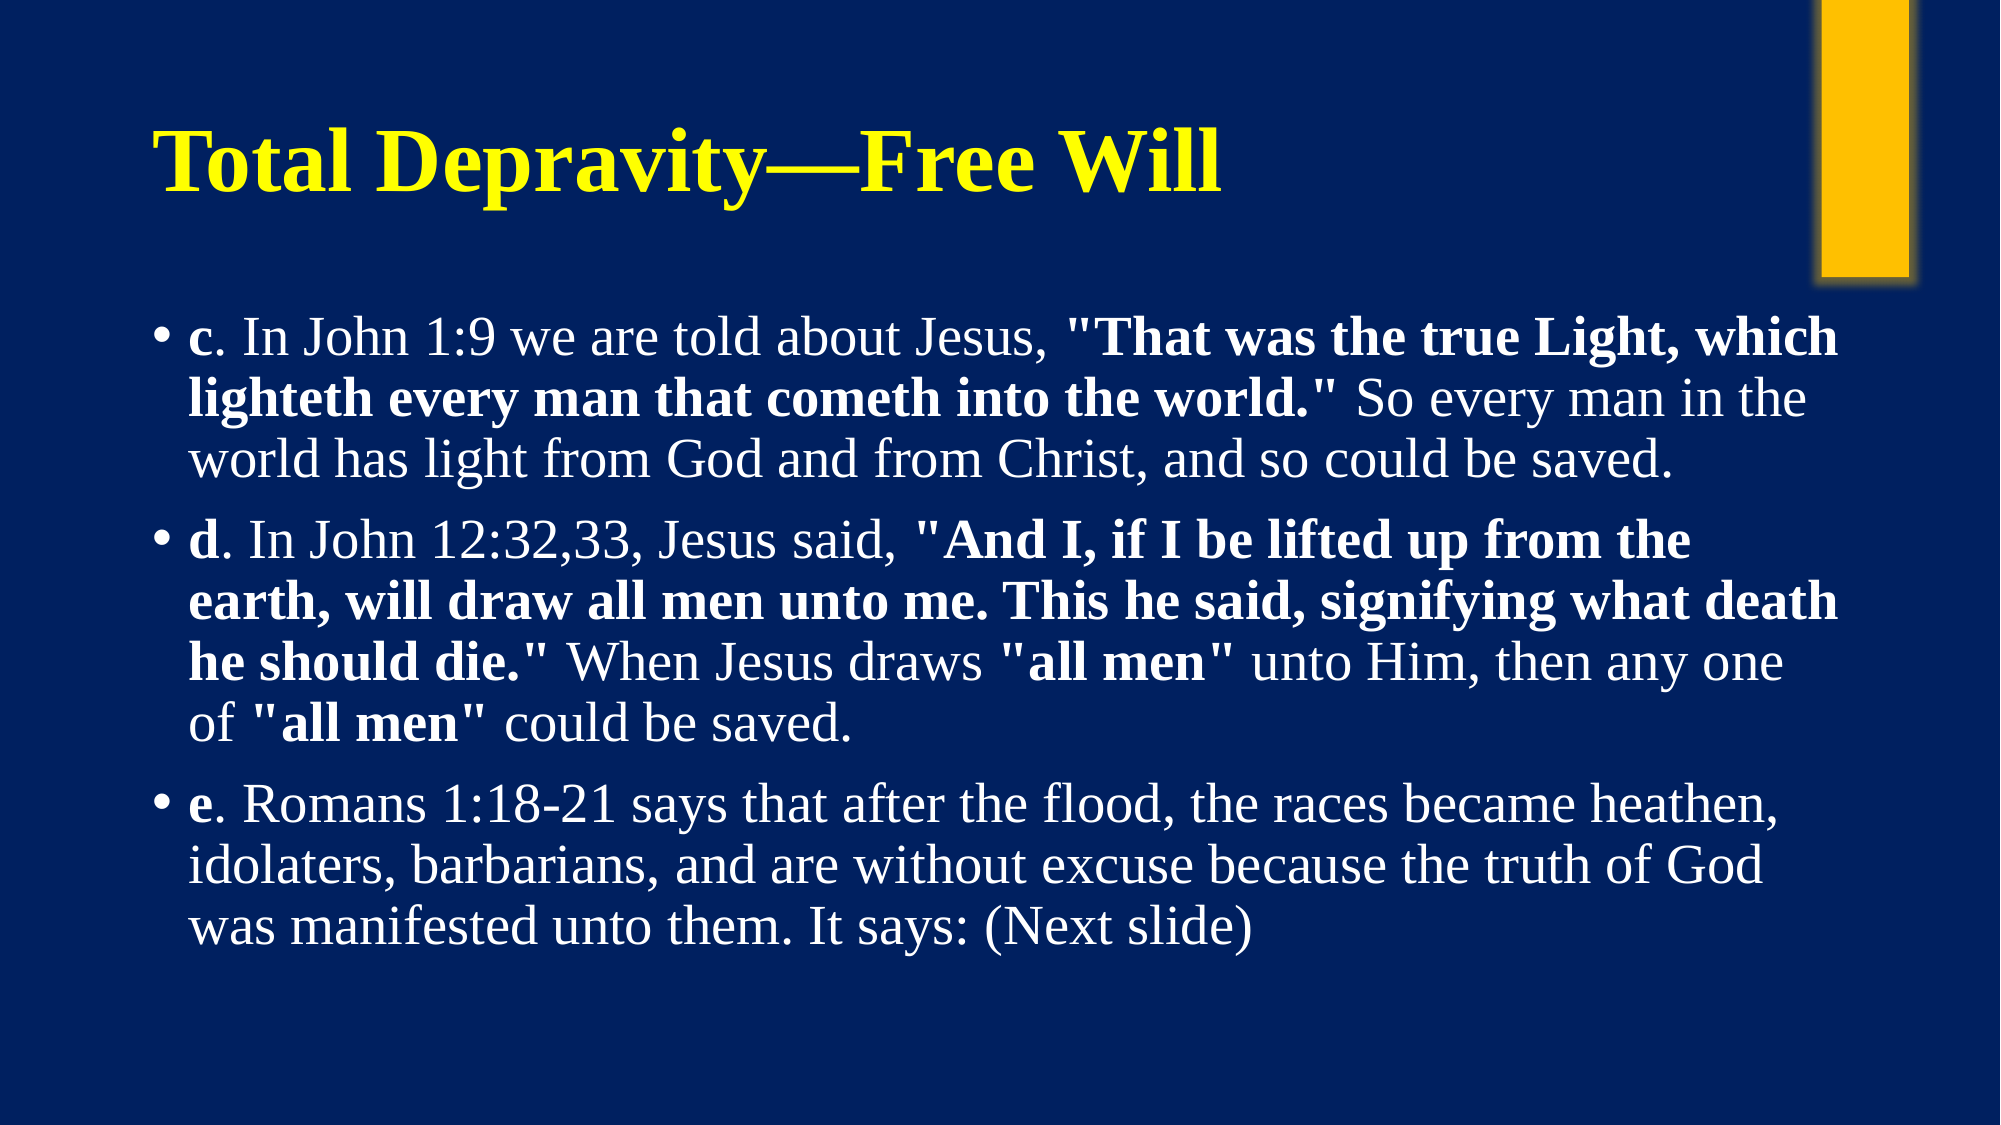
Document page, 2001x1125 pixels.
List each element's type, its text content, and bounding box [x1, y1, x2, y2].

list c. In John 1:9 we are told about Jesus, "That was the true Light, which lighteth every man that cometh into the world." So every man in the world has light from God and from Christ, and so could be saved. d. In John 12:32,33, Jesus said, "And I, if I be lifted up from the earth, will draw all men unto me. This he said, signifying what death he should die." When Jesus draws "all men" unto Him, then any one of "all men" could be saved. e. Romans 1:18-21 says that after the flood, the races became heathen, idolaters, barbarians, and are without excuse because the truth of God was manifested unto them. It says: (Next slide) [137, 299, 1863, 1014]
title Total Depravity—Free Will [137, 52, 1863, 271]
